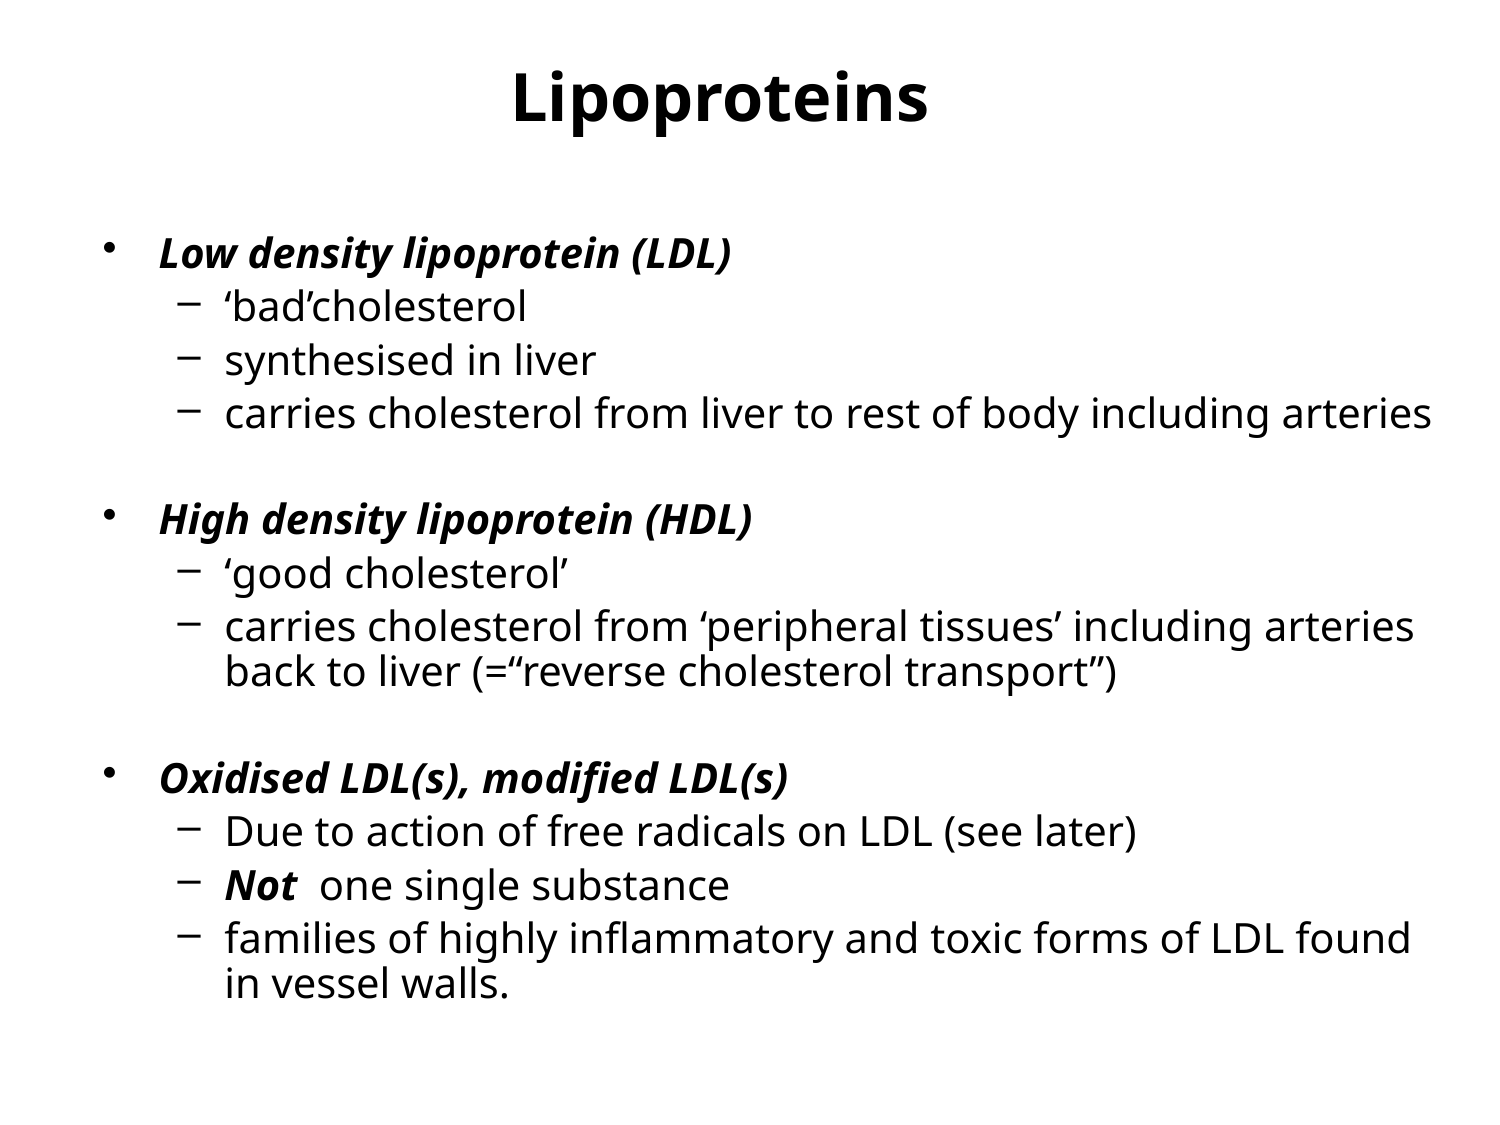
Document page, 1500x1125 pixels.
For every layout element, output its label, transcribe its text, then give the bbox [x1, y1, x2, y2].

list Low density lipoprotein (LDL) ‘bad’cholesterol synthesised in liver carries cholesterol from liver to rest of body including arteries High density lipoprotein (HDL) ‘good cholesterol’ carries cholesterol from ‘peripheral tissues’ including arteries back to liver (=“reverse cholesterol transport”) Oxidised LDL(s), modified LDL(s) Due to action of free radicals on LDL (see later) Not one single substance families of highly inflammatory and toxic forms of LDL found in vessel walls. [87, 224, 1458, 1125]
title Lipoproteins [82, 44, 1358, 146]
